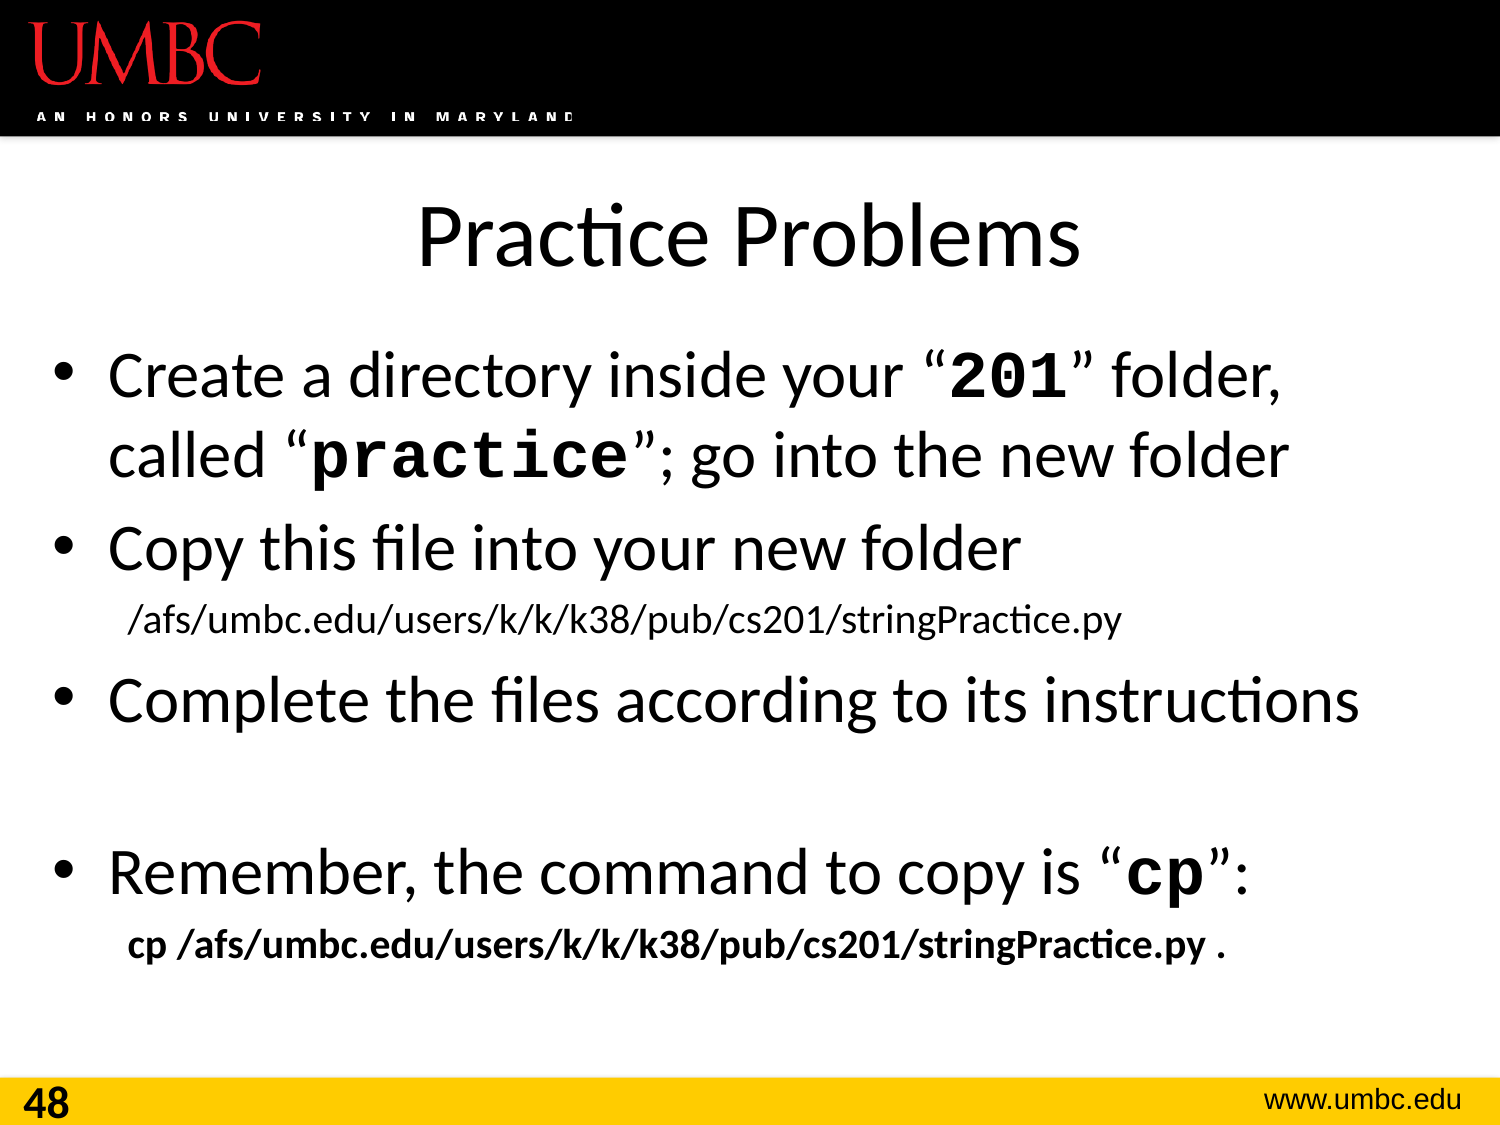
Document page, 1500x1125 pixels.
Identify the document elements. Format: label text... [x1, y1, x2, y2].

title Practice Problems [75, 136, 1425, 323]
slide_number 48 [0, 1065, 94, 1125]
list Create a directory inside your “201” folder, called “practice”; go into the new folder Copy this file into your new folder /afs/umbc.edu/users/k/k/k38/pub/cs201/stringPractice.py Complete the files according to its instructions Remember, the command to copy is “cp”: cp /afs/umbc.edu/users/k/k/k38/pub/cs201/stringPractice.py . [37, 323, 1463, 1005]
